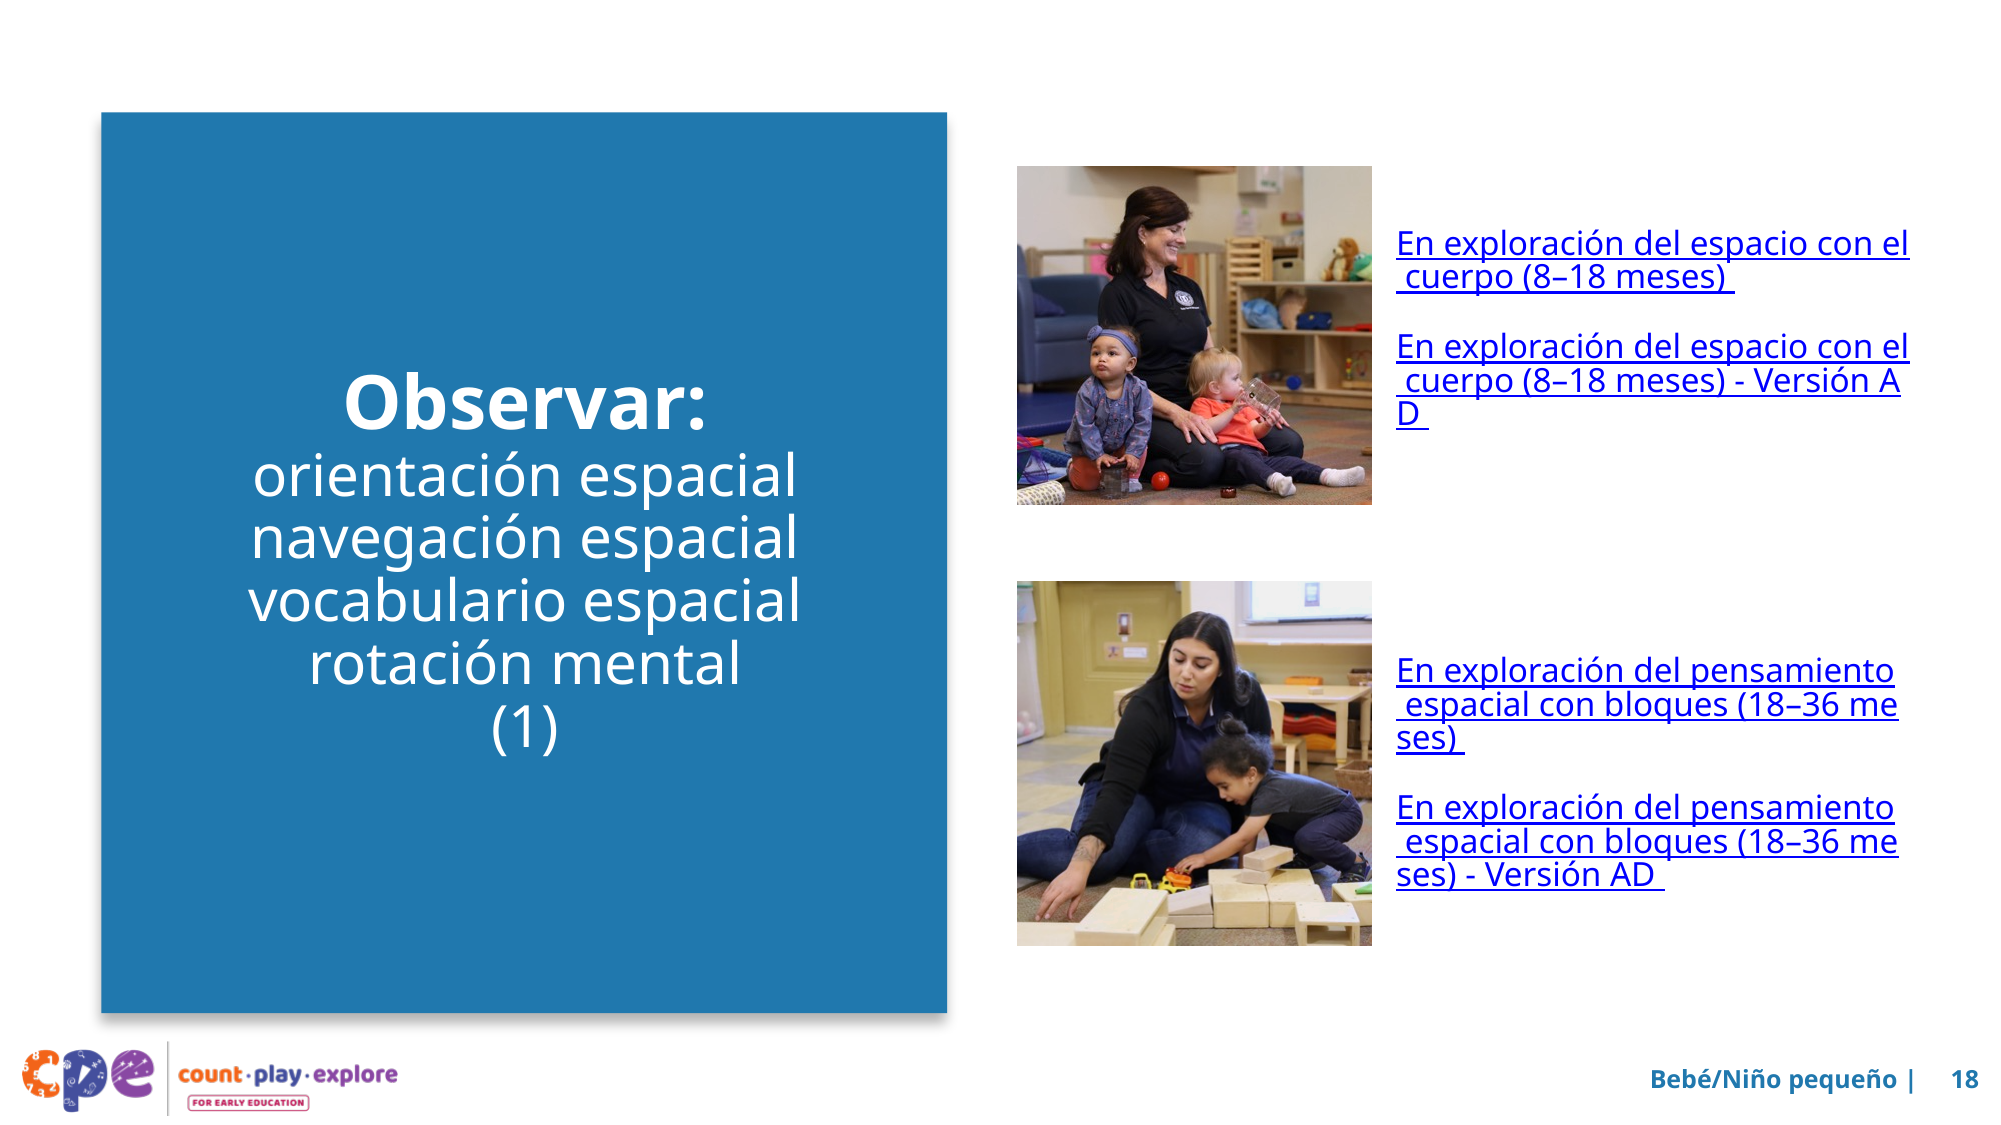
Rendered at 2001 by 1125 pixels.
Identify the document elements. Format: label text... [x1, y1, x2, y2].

text_box En exploración del espacio con el cuerpo (8–18 meses) En exploración del espacio con el cuerpo (8–18 meses) - Versión AD [1381, 214, 1927, 345]
title Observar: orientación espacial navegación espacial vocabulario espacial rotación mental (1) [189, 176, 862, 949]
picture [22, 1041, 398, 1116]
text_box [1017, 166, 1372, 946]
text_box En exploración del pensamiento espacial con bloques (18–36 meses) En exploración del pensamiento espacial con bloques (18–36 meses) - Versión AD [1381, 642, 1916, 773]
